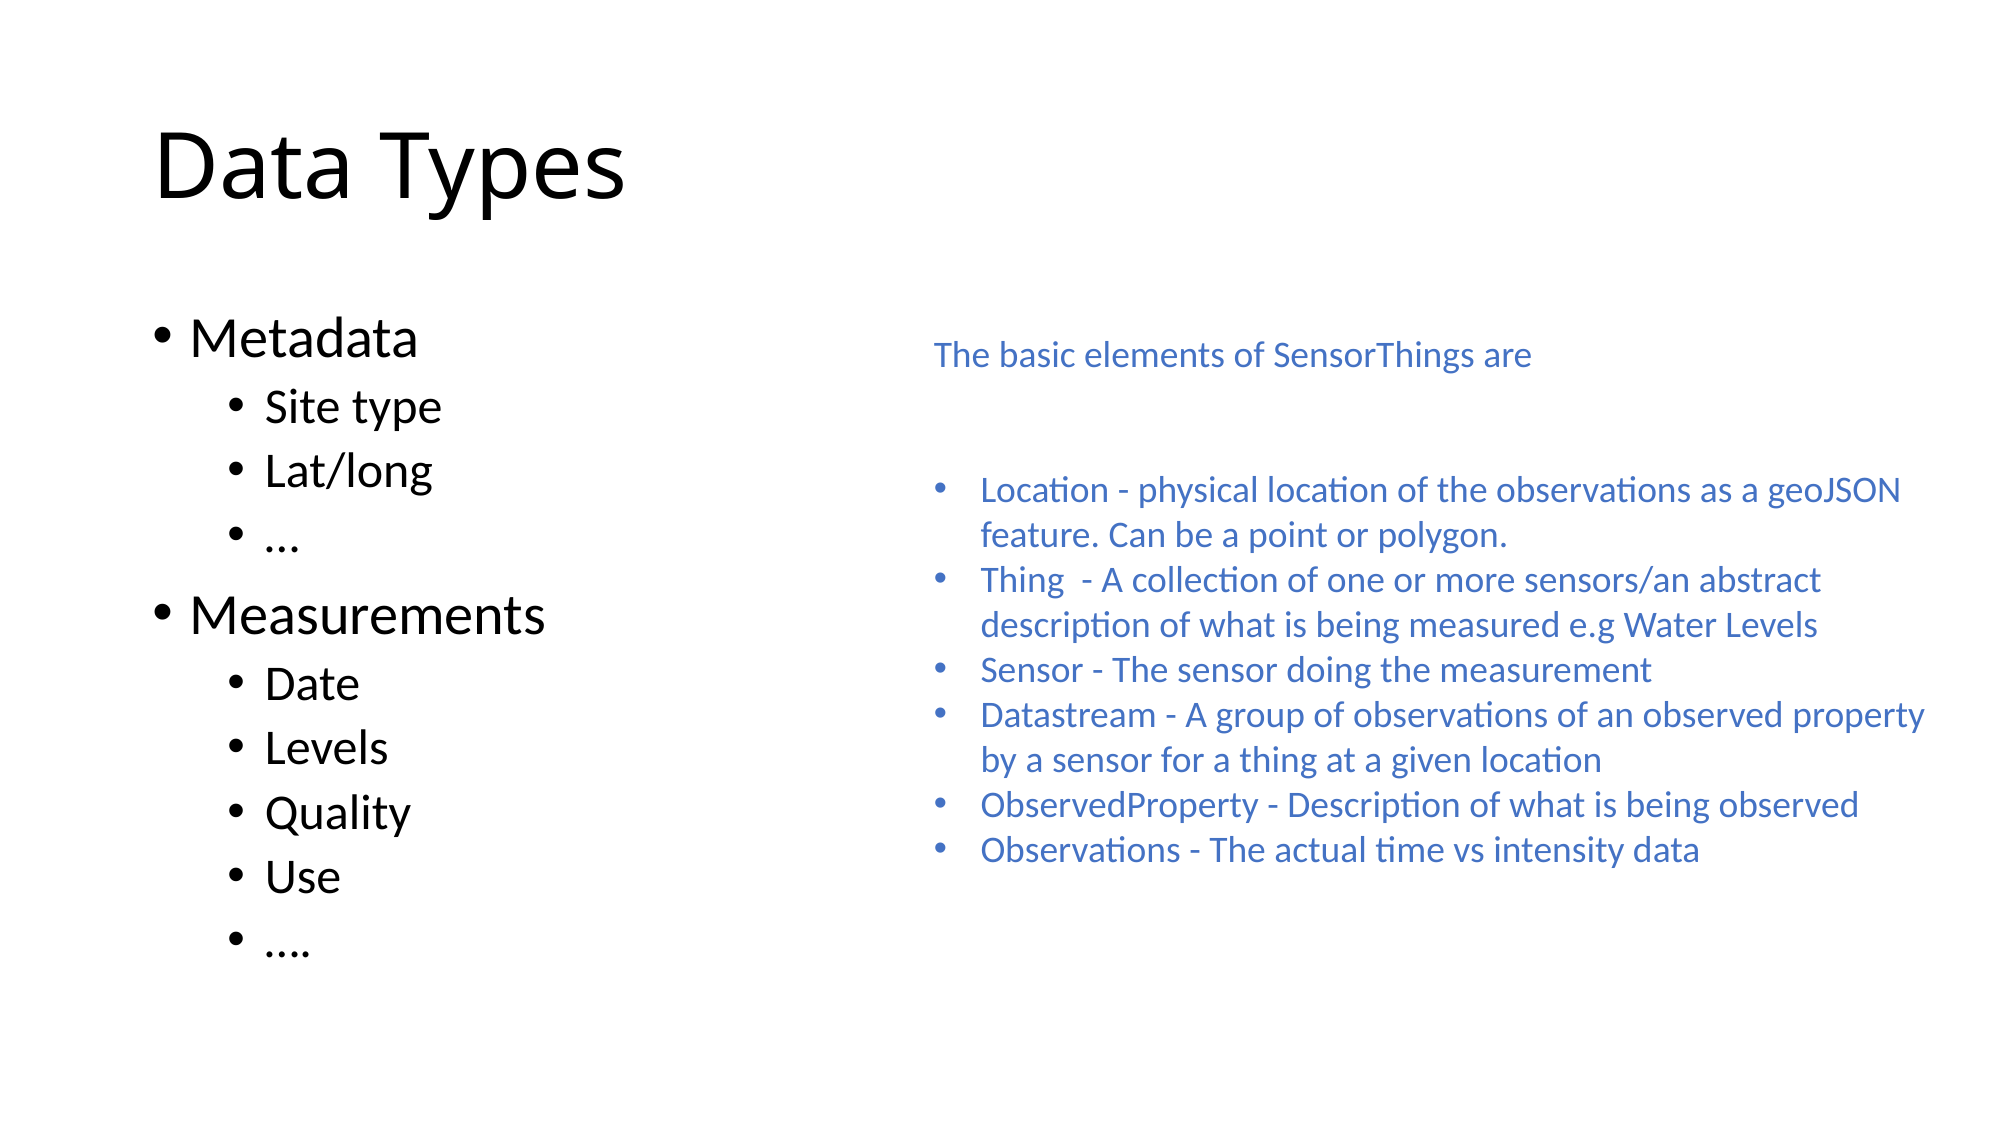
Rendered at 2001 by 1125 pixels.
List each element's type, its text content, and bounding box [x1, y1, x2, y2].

list Metadata Site type Lat/long … Measurements Date Levels Quality Use …. [137, 299, 1863, 1014]
text_box The basic elements of SensorThings are Location - physical location of the observations as a geoJSON feature. Can be a point or polygon. Thing - A collection of one or more sensors/an abstract description of what is being measured e.g Water Levels Sensor - The sensor doing the measurement Datastream - A group of observations of an observed property by a sensor for a thing at a given location ObservedProperty - Description of what is being observed Observations - The actual time vs intensity data [918, 277, 1976, 877]
title Data Types [137, 59, 1863, 278]
